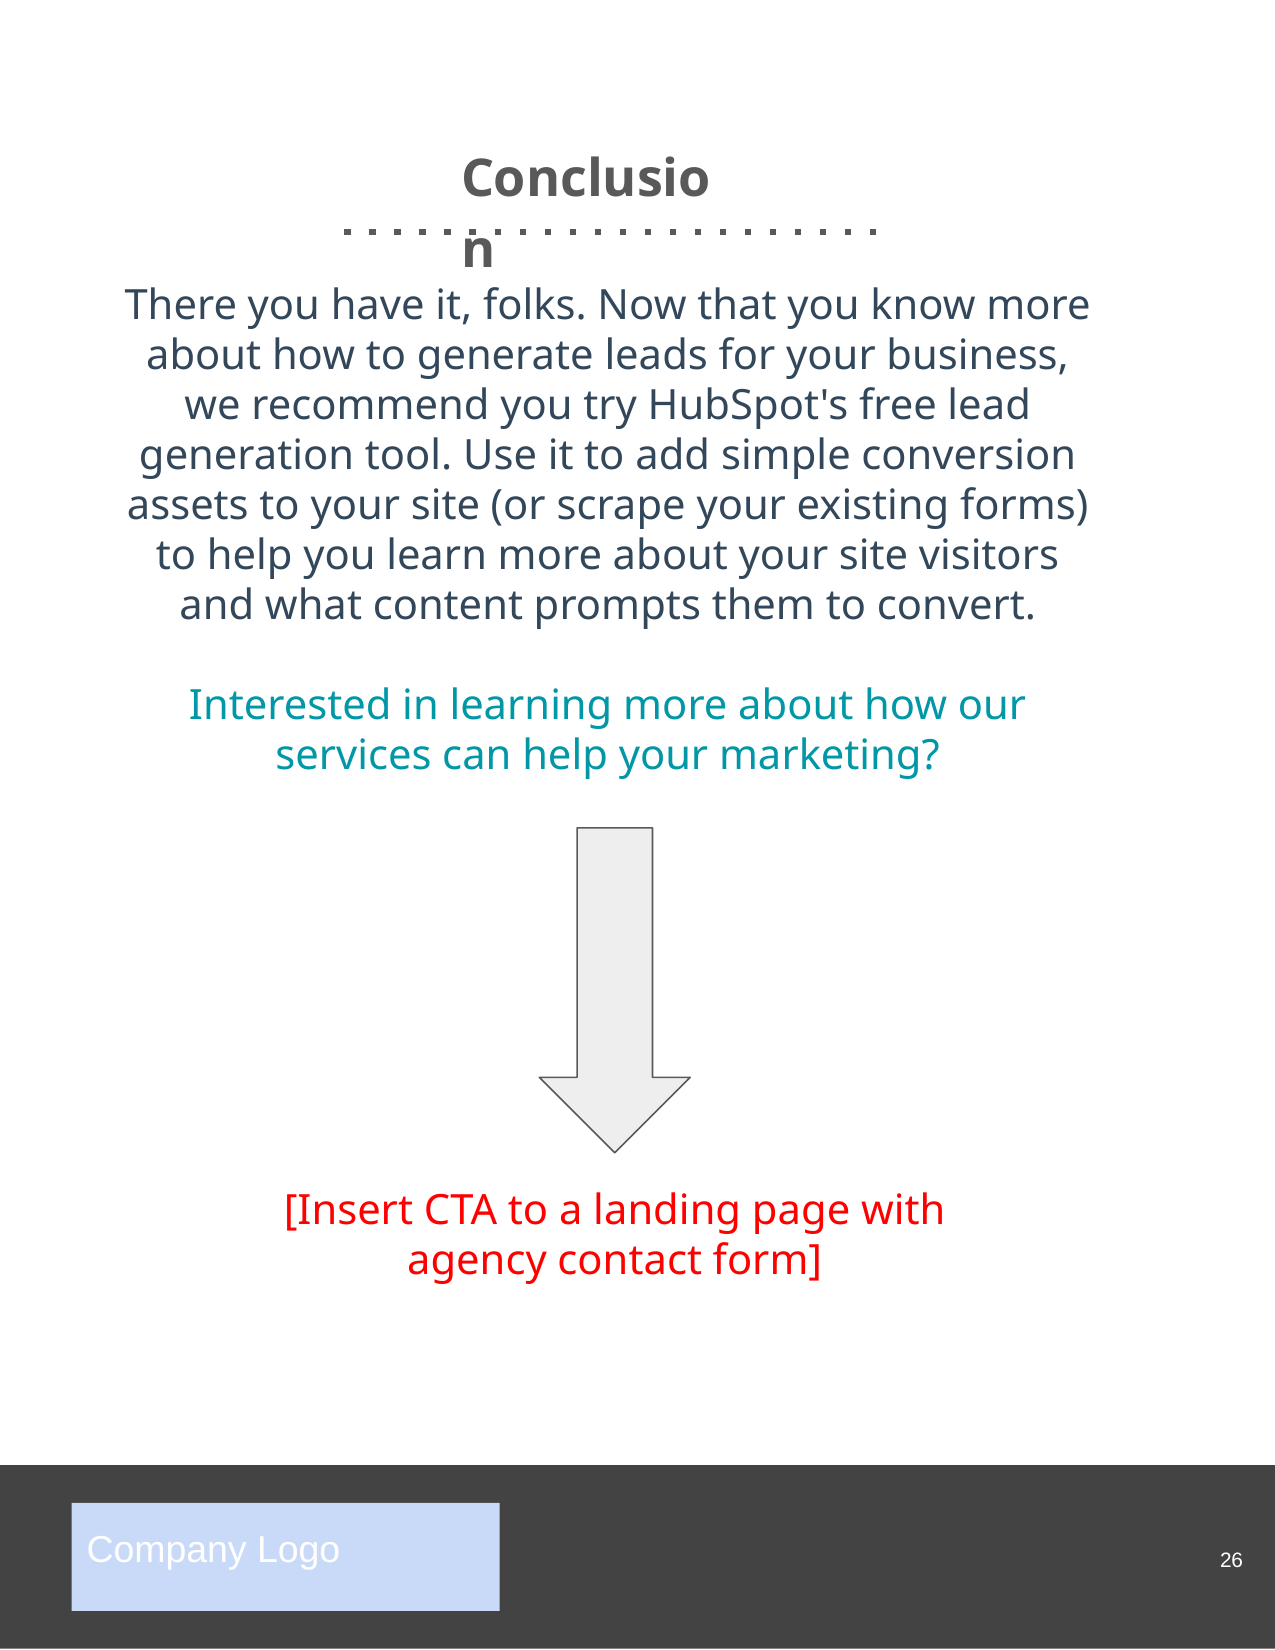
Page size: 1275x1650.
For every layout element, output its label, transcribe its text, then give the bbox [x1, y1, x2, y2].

text_box [Insert CTA to a landing page with agency contact form] [261, 1167, 969, 1378]
text_box [0, 1465, 1275, 1649]
slide_number ‹#› [1181, 1495, 1258, 1623]
subtitle Company Logo [71, 1502, 500, 1611]
text_box [539, 827, 691, 1153]
list Conclusion [446, 119, 752, 210]
text_box There you have it, folks. Now that you know more about how to generate leads for your business, we recommend you try HubSpot's free lead generation tool. Use it to add simple conversion assets to your site (or scrape your existing forms) to help you learn more about your site visitors and what content prompts them to convert. Interested in learning more about how our services can help your marketing? [108, 262, 1107, 695]
